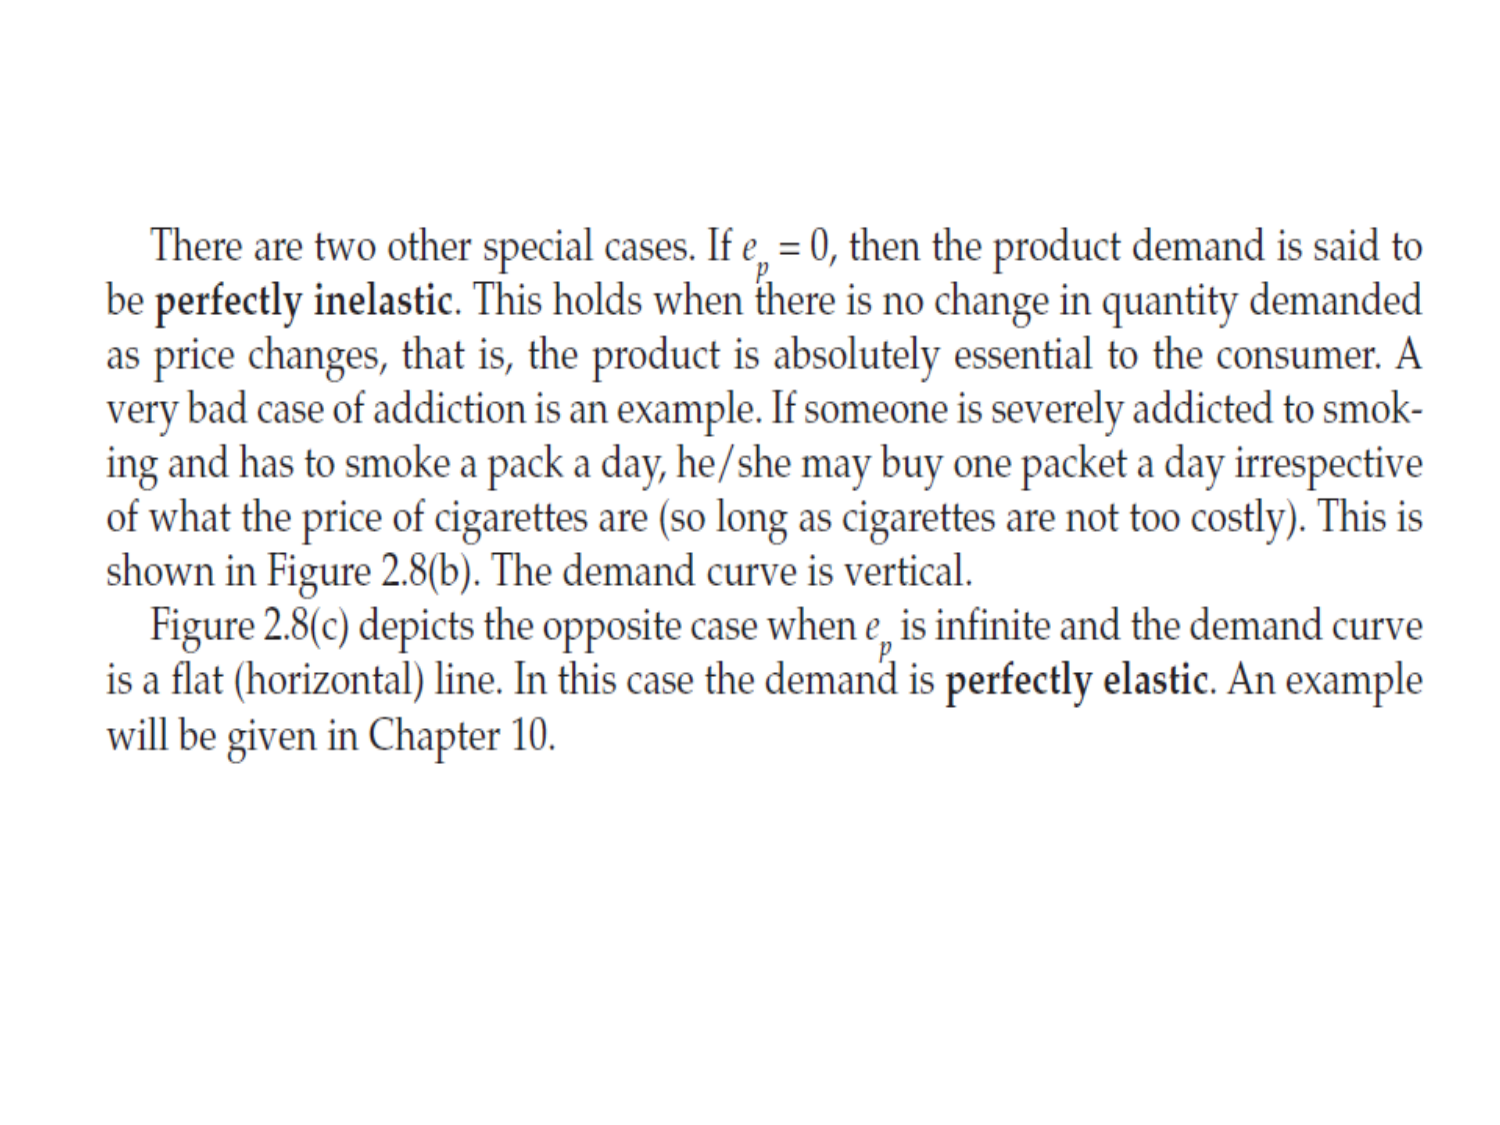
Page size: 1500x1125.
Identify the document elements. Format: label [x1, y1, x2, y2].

picture [30, 224, 1470, 793]
